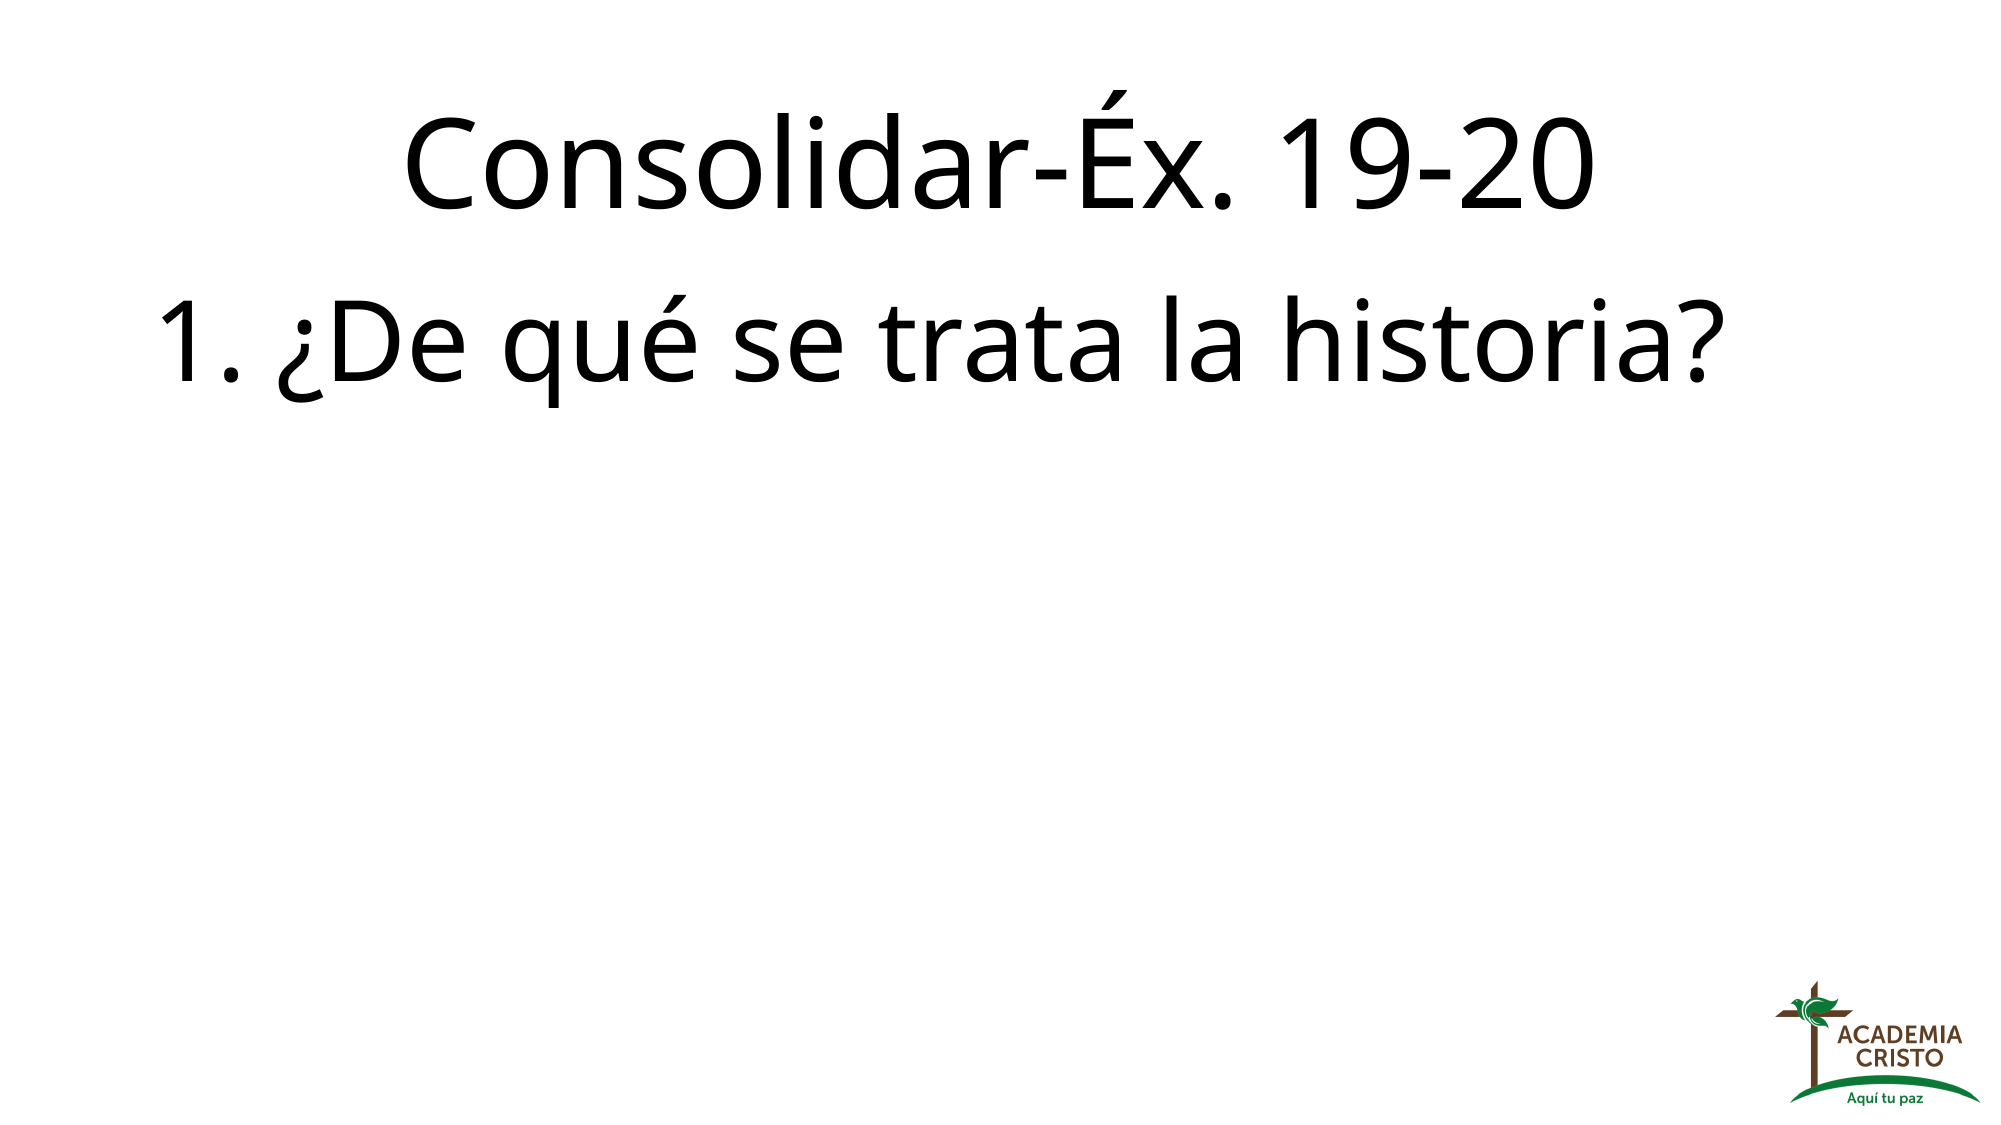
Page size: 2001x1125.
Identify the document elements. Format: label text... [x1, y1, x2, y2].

list 1. ¿De qué se trata la historia? [137, 277, 1793, 1014]
title Consolidar-Éx. 19-20 [137, 59, 1863, 278]
picture [1759, 972, 2000, 1125]
